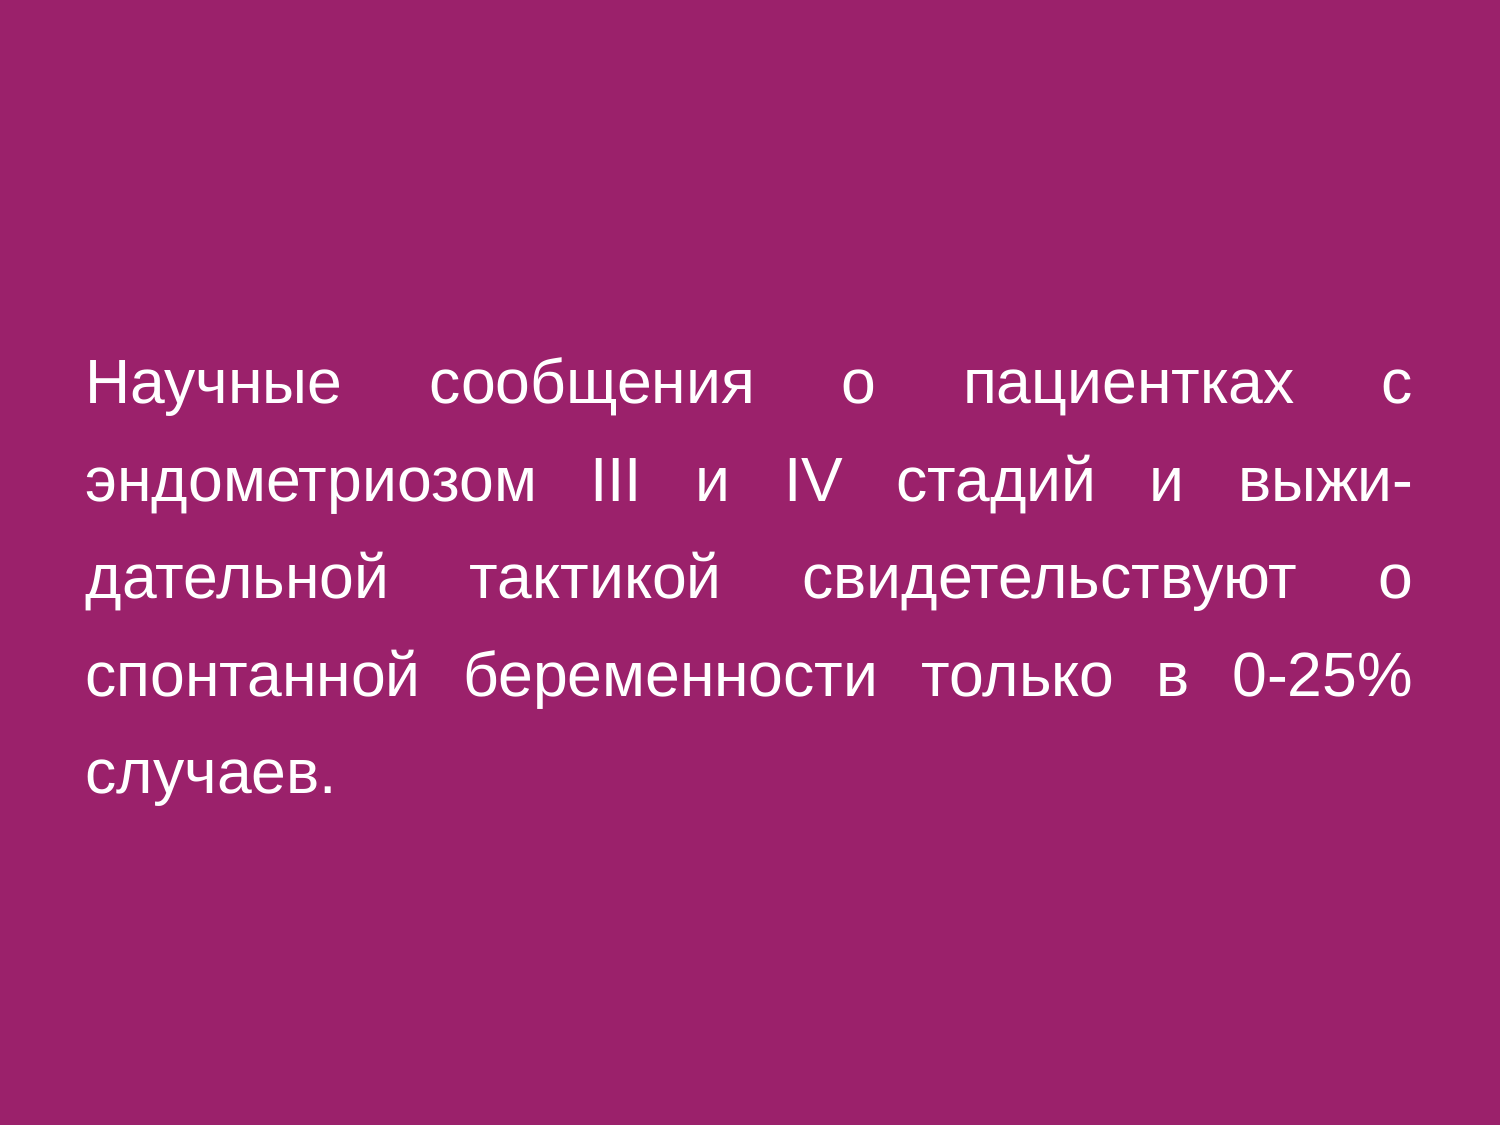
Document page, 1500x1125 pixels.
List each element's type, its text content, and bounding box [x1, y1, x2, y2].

list Научные сообщения о пациентках с эндометриозом III и IV стадий и выжи-дательной тактикой свидетельствуют о спонтанной беременности только в 0-25% случаев. [70, 314, 1430, 811]
